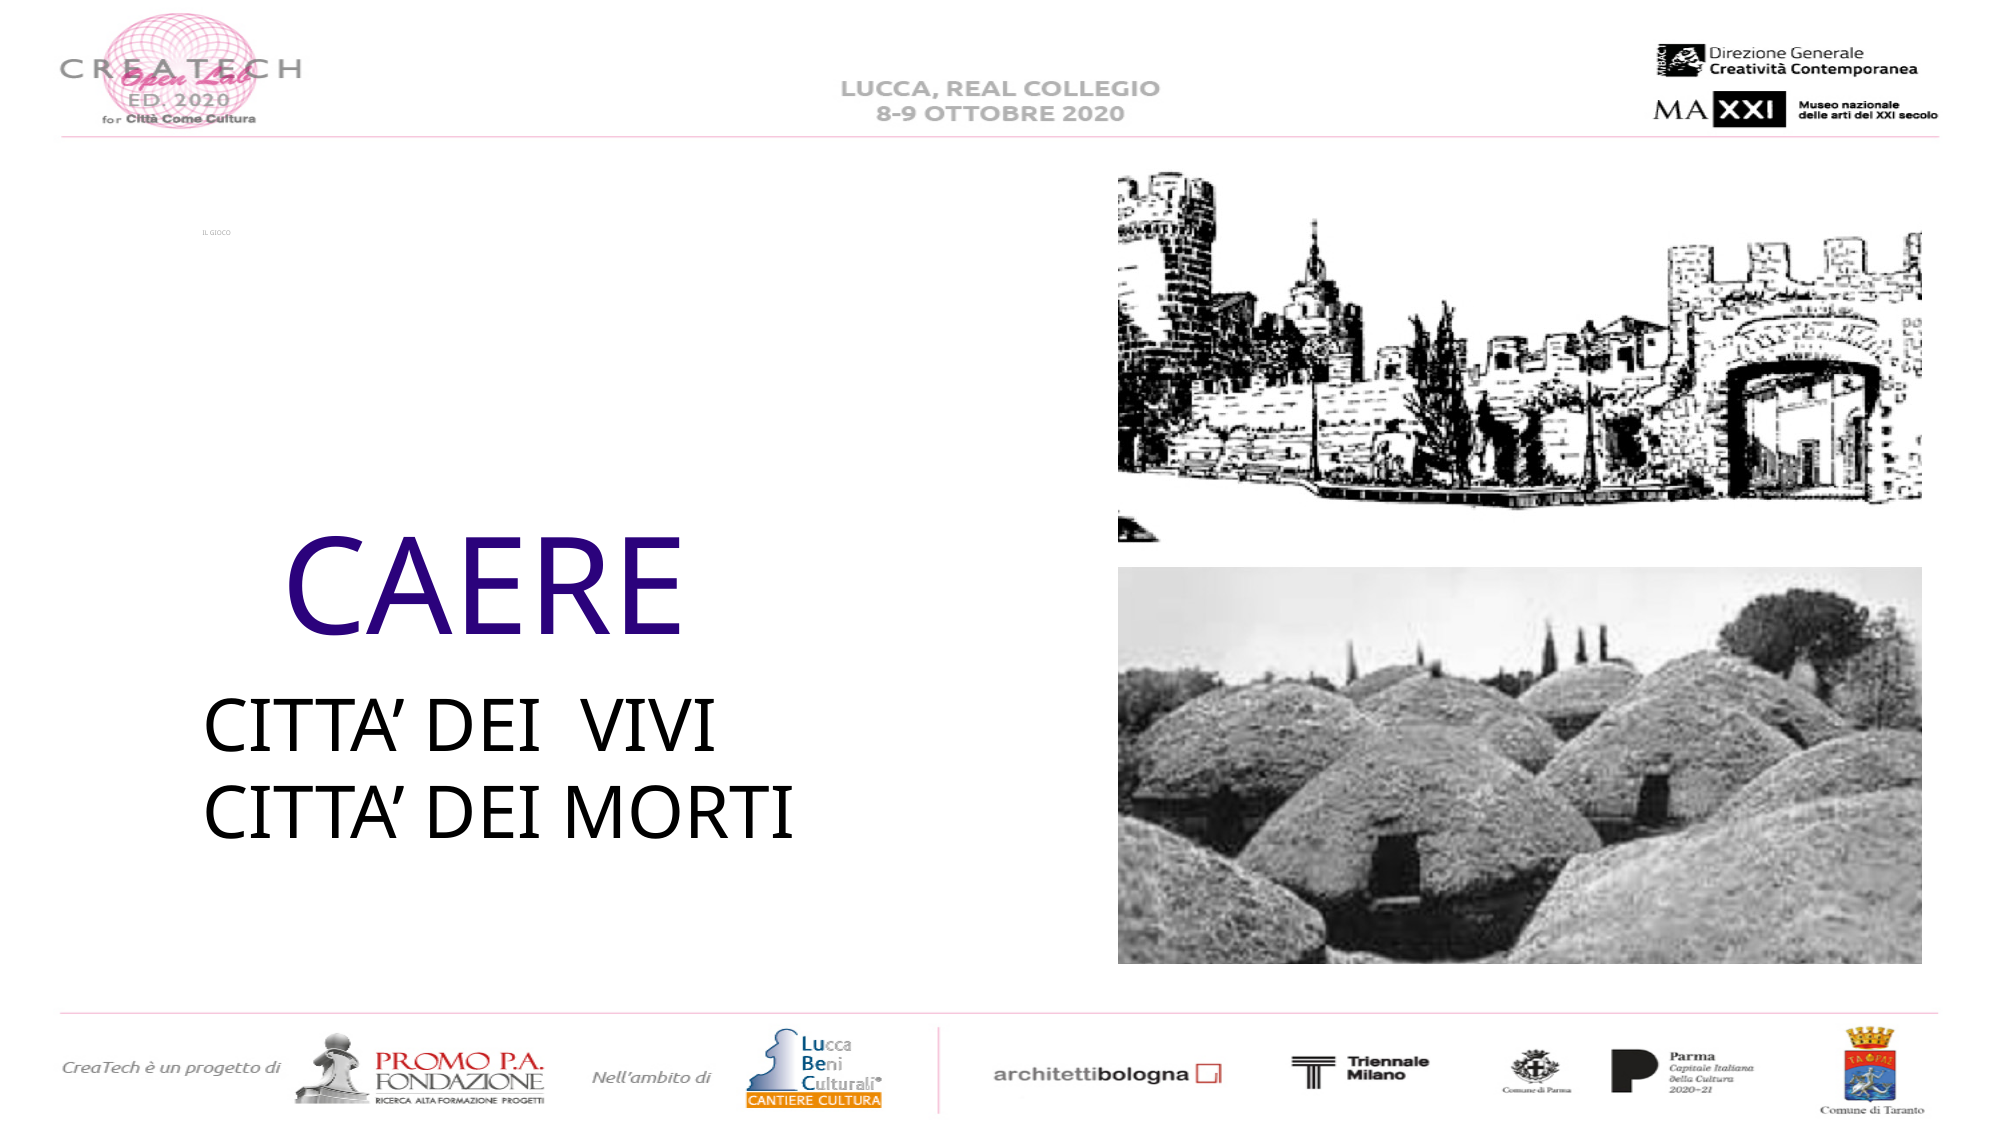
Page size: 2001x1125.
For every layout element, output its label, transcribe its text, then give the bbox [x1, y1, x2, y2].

text_box CITTA’ DEI VIVI CITTA’ DEI MORTI [187, 670, 1118, 861]
picture [0, 0, 2001, 1125]
text_box CAERE [266, 491, 704, 669]
title IL GIOCO [187, 206, 674, 261]
